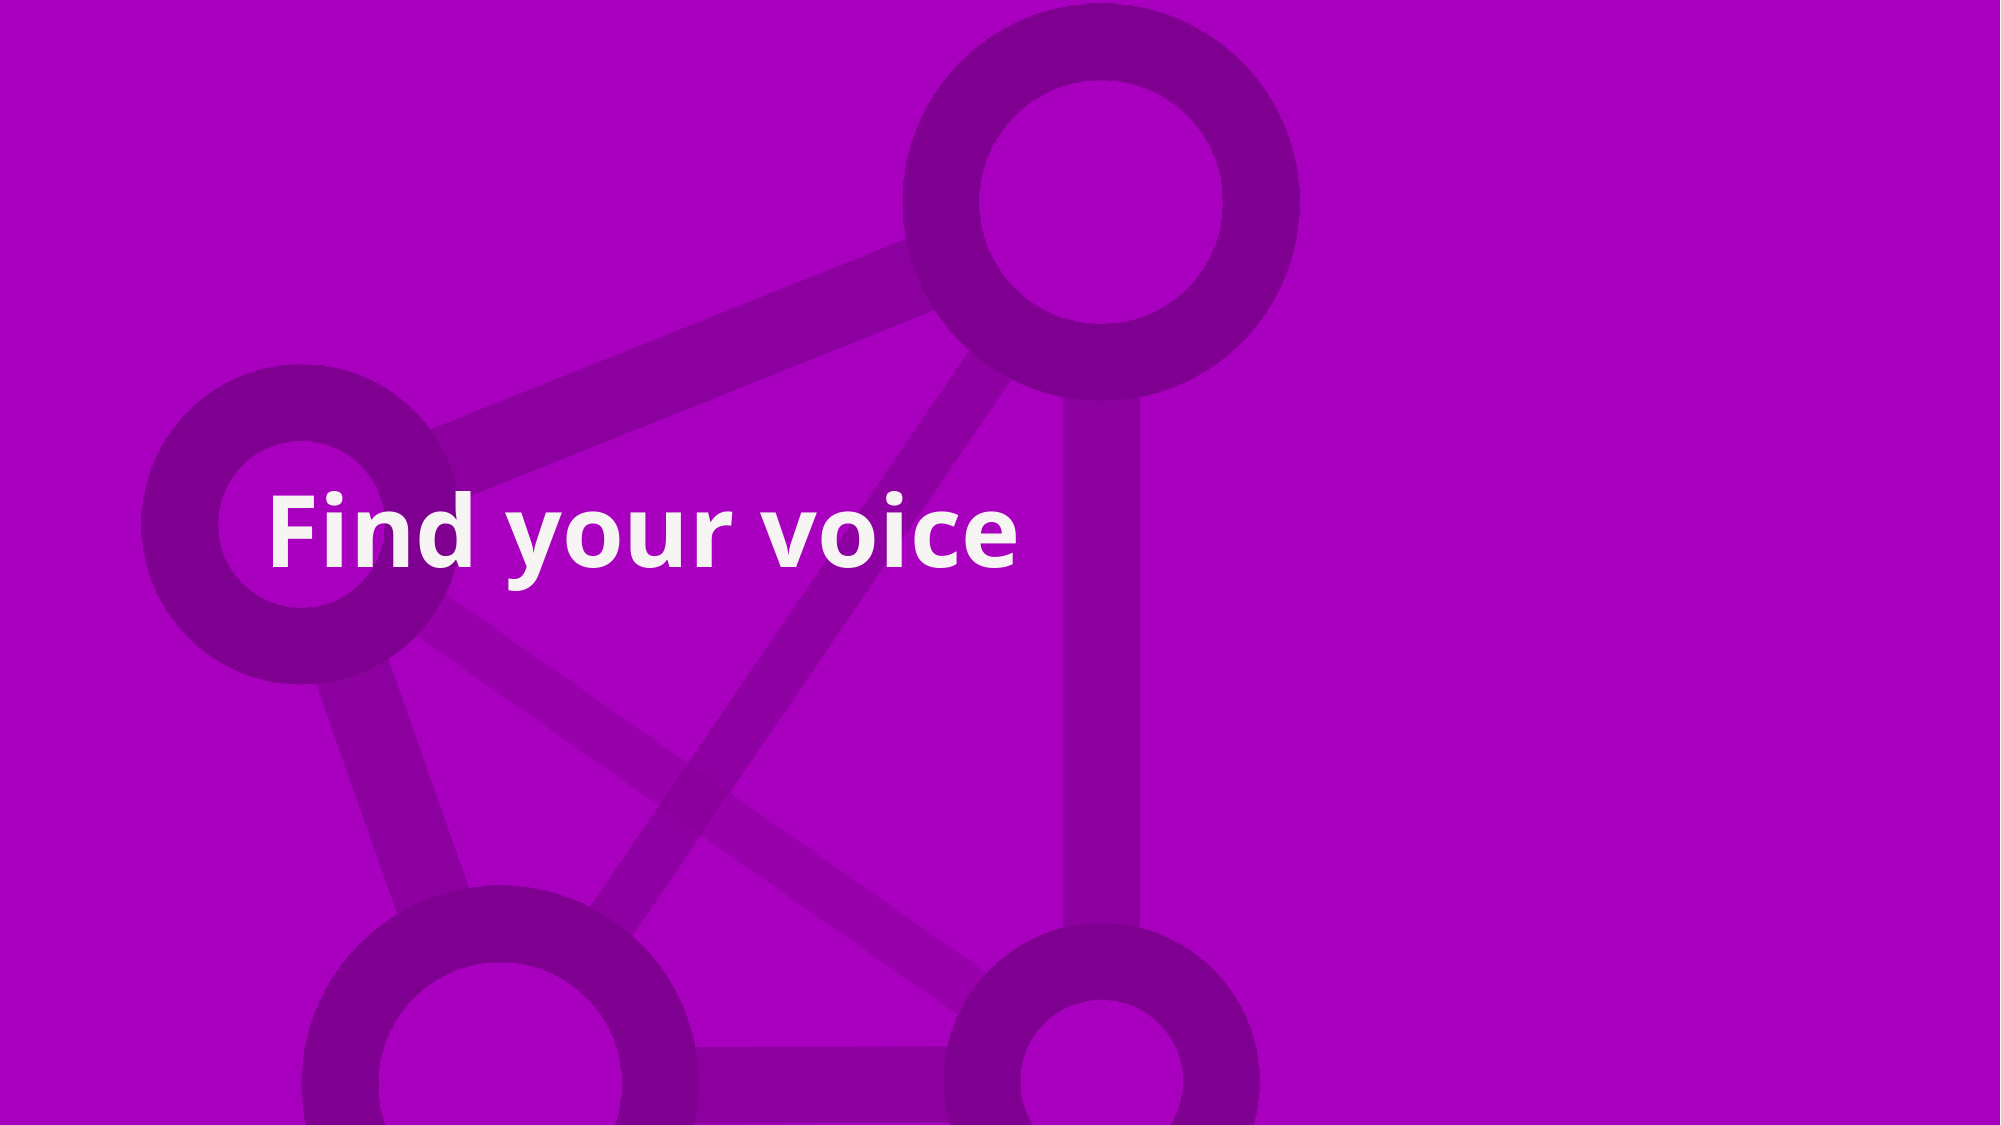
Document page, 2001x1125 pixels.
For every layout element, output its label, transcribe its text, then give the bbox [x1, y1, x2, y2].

picture [72, 0, 1371, 1125]
title Find your voice [249, 185, 1750, 884]
